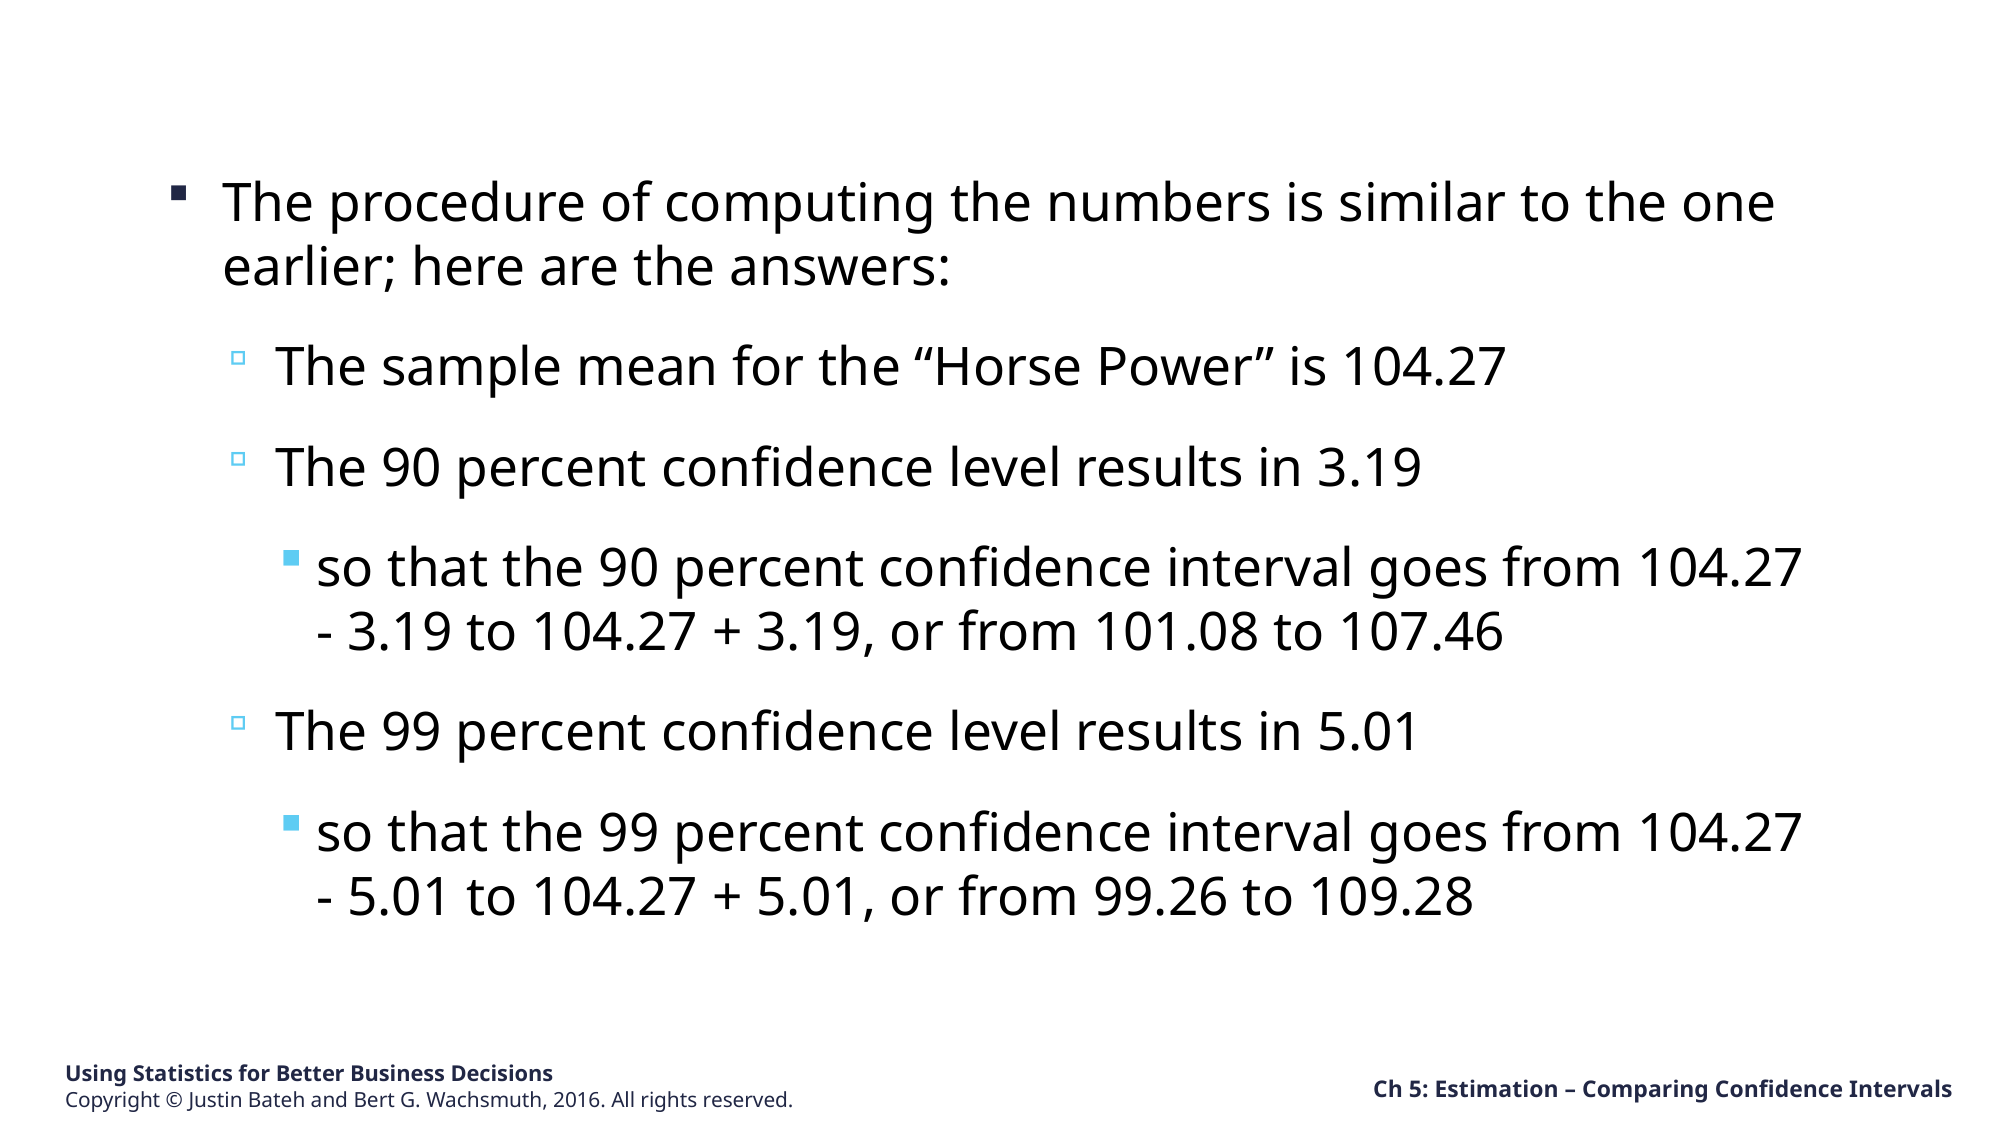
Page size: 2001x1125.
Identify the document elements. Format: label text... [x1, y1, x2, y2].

list The procedure of computing the numbers is similar to the one earlier; here are the answers: The sample mean for the “Horse Power” is 104.27 The 90 percent confidence level results in 3.19 so that the 90 percent confidence interval goes from 104.27 - 3.19 to 104.27 + 3.19, or from 101.08 to 107.46 The 99 percent confidence level results in 5.01 so that the 99 percent confidence interval goes from 104.27 - 5.01 to 104.27 + 5.01, or from 99.26 to 109.28 [141, 160, 1841, 1005]
text_box Ch 5: Estimation – Comparing Confidence Intervals [975, 1067, 1968, 1110]
